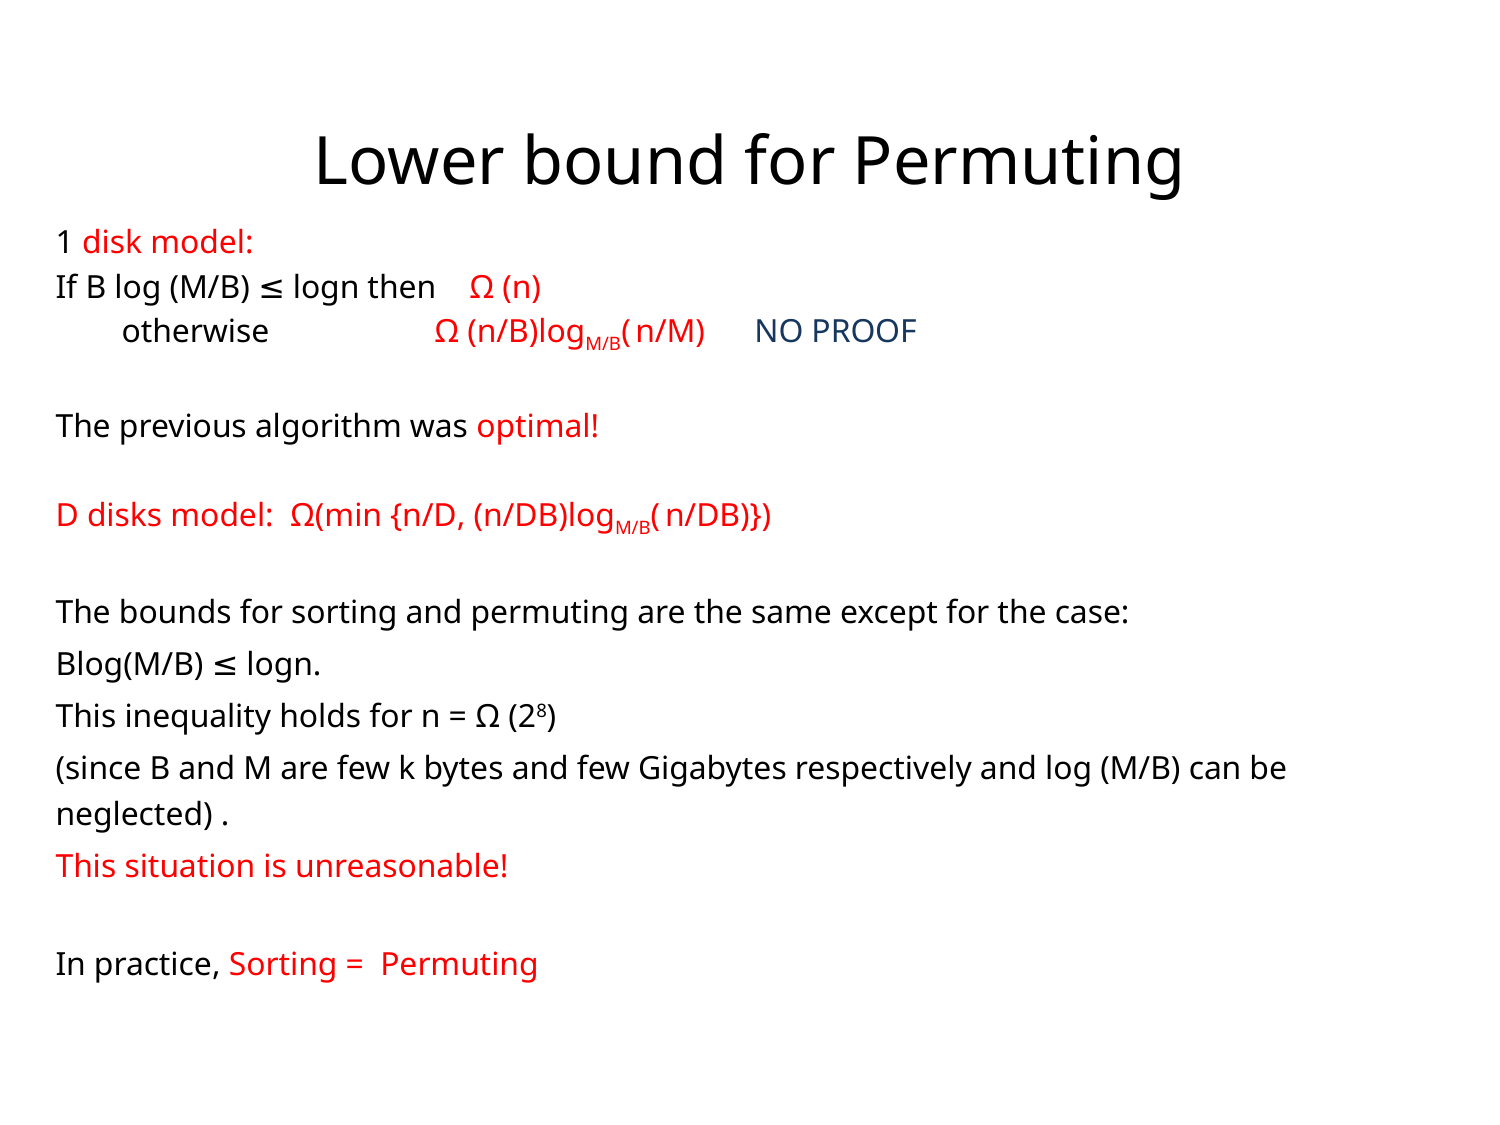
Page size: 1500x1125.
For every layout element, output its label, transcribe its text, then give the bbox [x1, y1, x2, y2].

list 1 disk model: If B log (M/B) ≤ logn then Ω (n) otherwise Ω (n/B)logM/B( n/M) NO PROOF The previous algorithm was optimal! D disks model: Ω(min {n/D, (n/DB)logM/B( n/DB)}) The bounds for sorting and permuting are the same except for the case: Blog(M/B) ≤ logn. This inequality holds for n = Ω (28) (since B and M are few k bytes and few Gigabytes respectively and log (M/B) can be neglected) . This situation is unreasonable! In practice, Sorting = Permuting [40, 214, 1391, 1086]
title Lower bound for Permuting [75, 101, 1425, 215]
